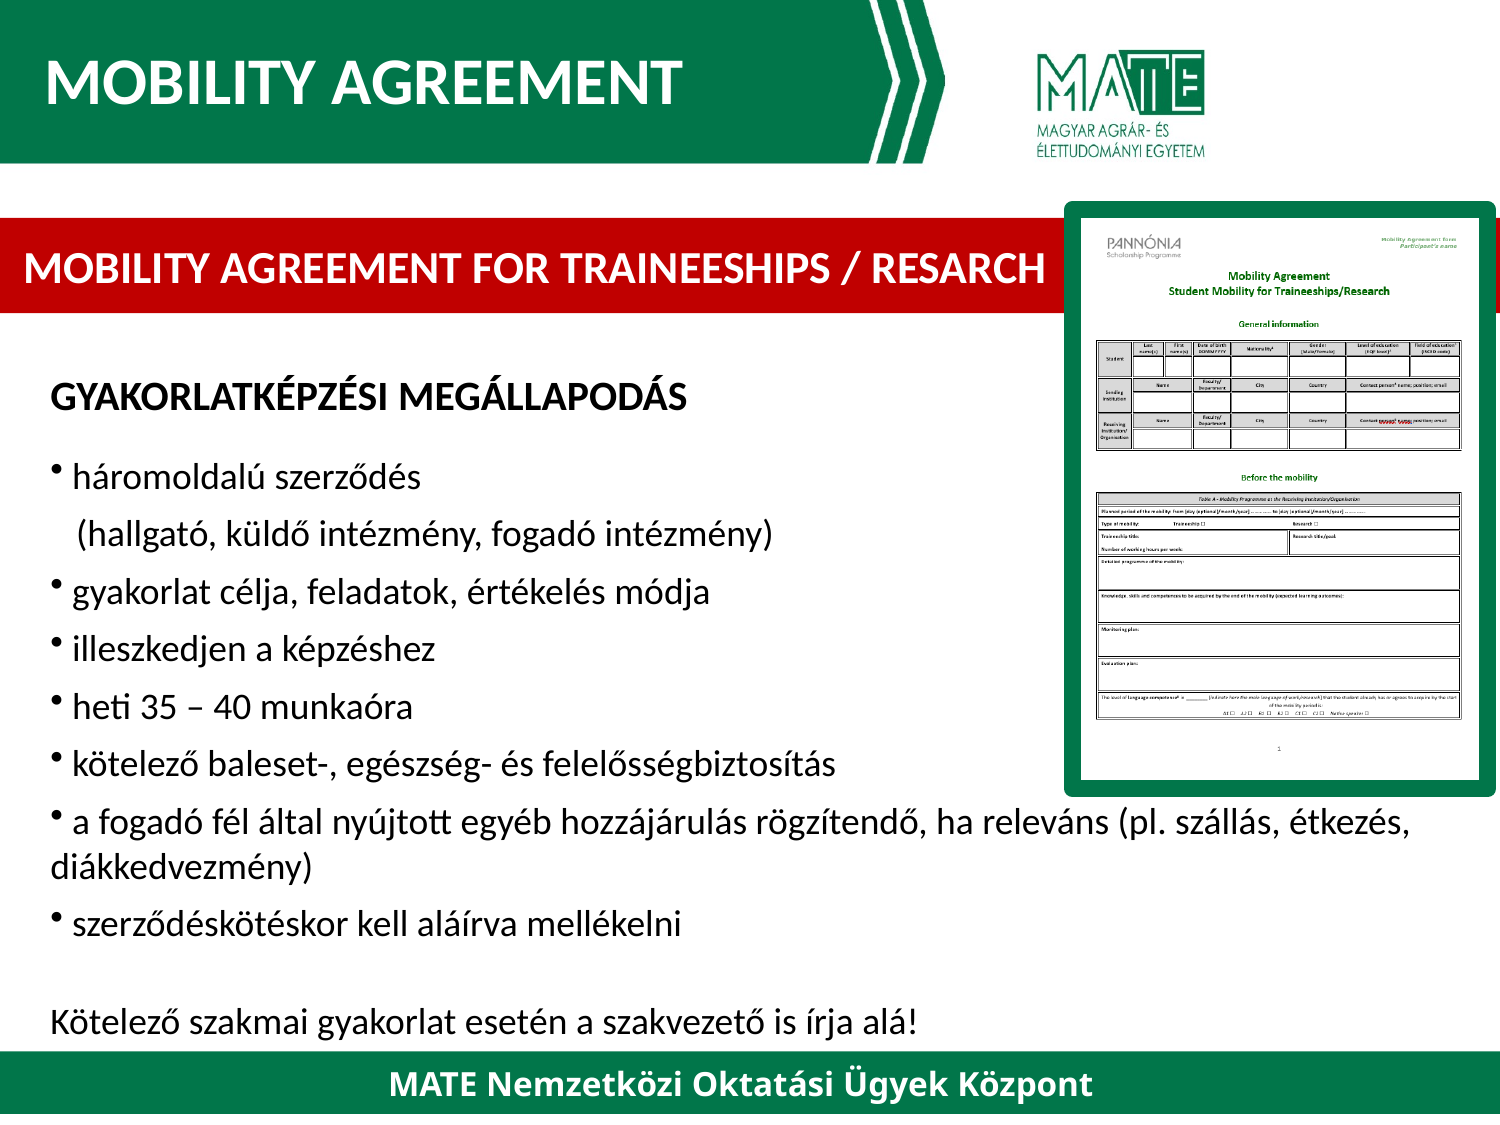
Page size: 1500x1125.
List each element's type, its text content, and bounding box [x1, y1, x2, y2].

picture [0, 1114, 1500, 1125]
picture [1080, 217, 1480, 781]
picture [0, 314, 1500, 1051]
text_box Mobility Agreement for traineeships / Resarch [0, 217, 1064, 314]
picture [0, 0, 1500, 217]
text_box GYAKORLATKÉPZÉSI MEGÁLLAPODÁS háromoldalú szerződés (hallgató, küldő intézmény, fogadó intézmény) gyakorlat célja, feladatok, értékelés módja illeszkedjen a képzéshez heti 35 – 40 munkaóra kötelező baleset-, egészség- és felelősségbiztosítás a fogadó fél által nyújtott egyéb hozzájárulás rögzítendő, ha releváns (pl. szállás, étkezés, diákkedvezmény) szerződéskötéskor kell aláírva mellékelni Kötelező szakmai gyakorlat esetén a szakvezető is írja alá! [35, 361, 1453, 987]
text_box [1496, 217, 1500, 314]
slide_number MATE Nemzetközi Oktatási Ügyek Központ [0, 1051, 1500, 1114]
title mobility AGREEMENT [29, 30, 940, 126]
